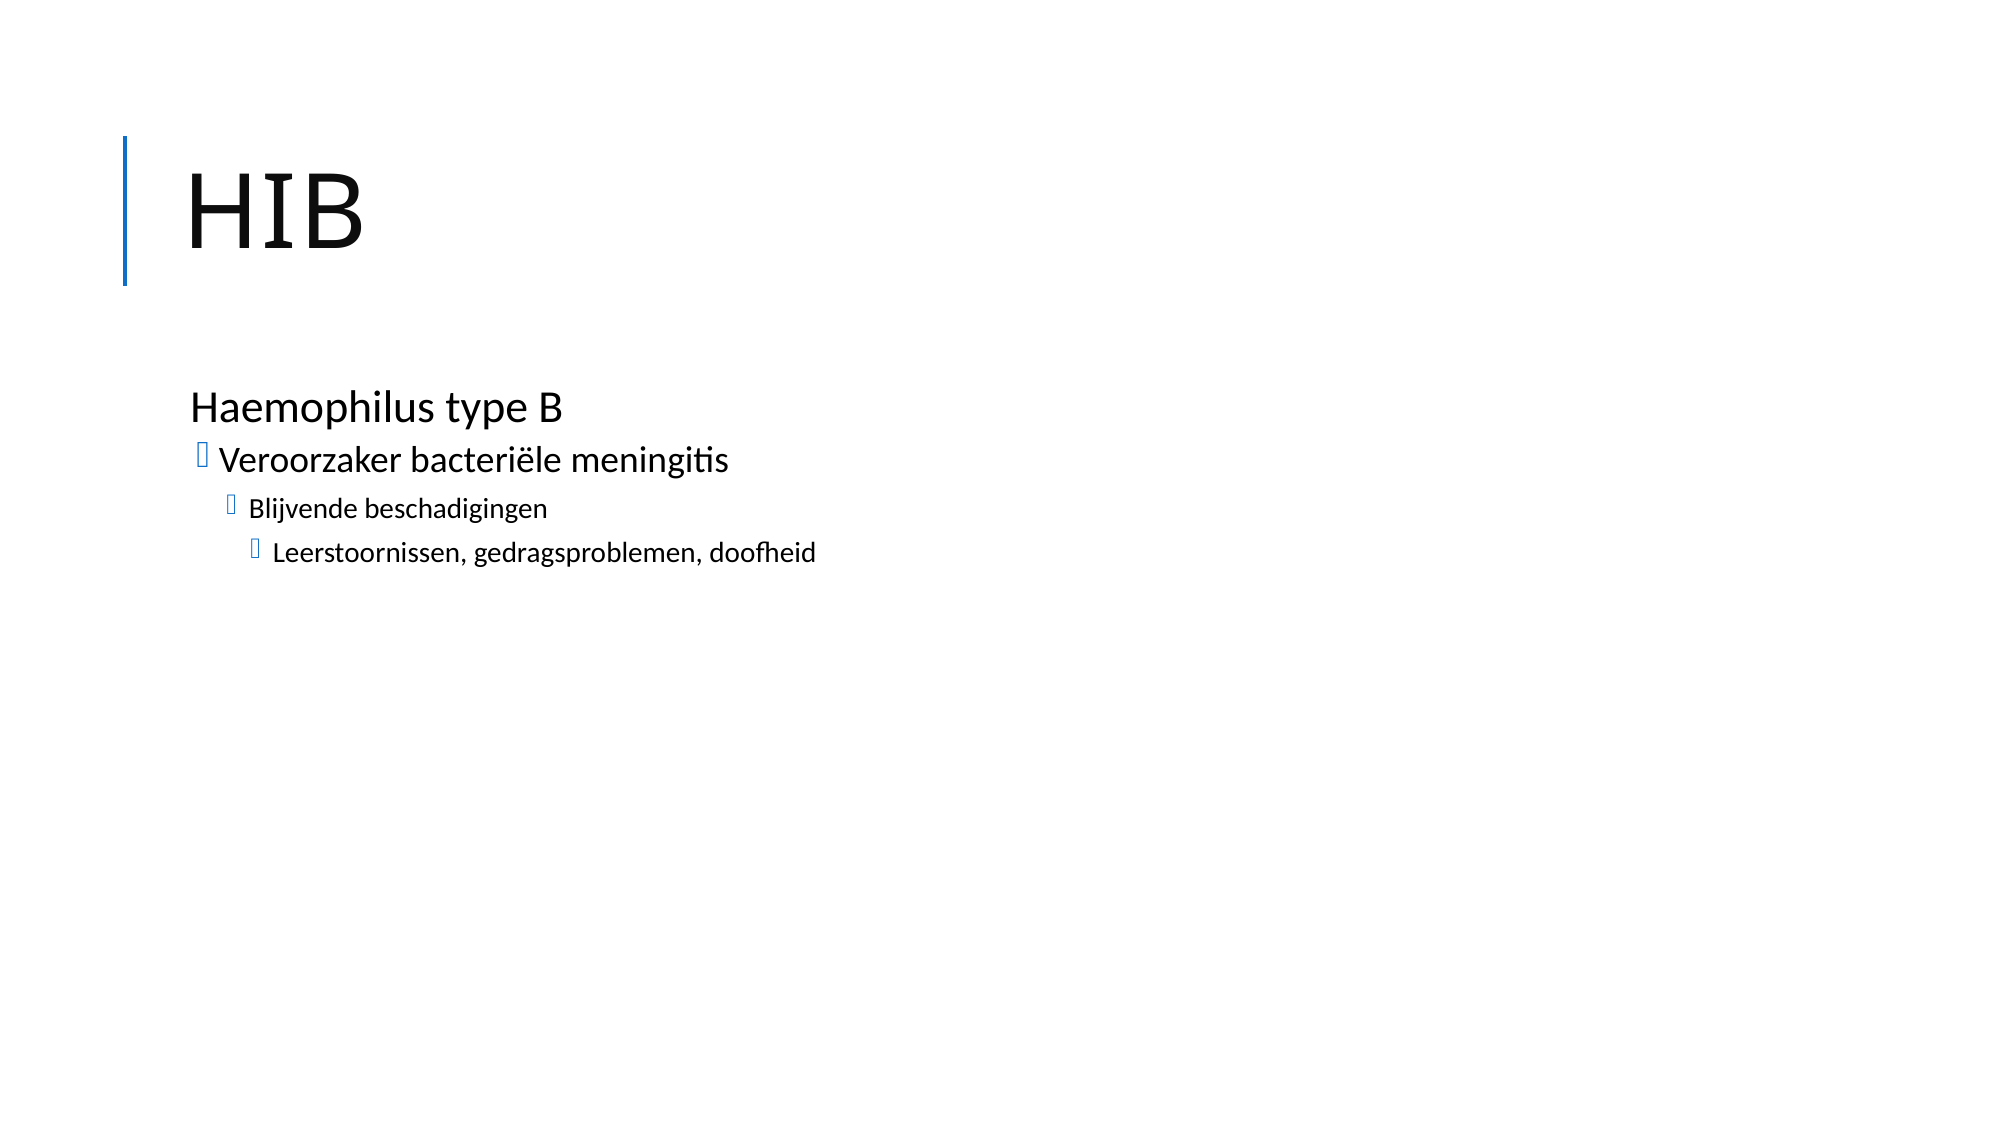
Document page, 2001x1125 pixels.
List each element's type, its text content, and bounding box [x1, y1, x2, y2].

title HIB [168, 96, 1763, 342]
list Haemophilus type B Veroorzaker bacteriële meningitis Blijvende beschadigingen Leerstoornissen, gedragsproblemen, doofheid [168, 375, 1763, 1035]
